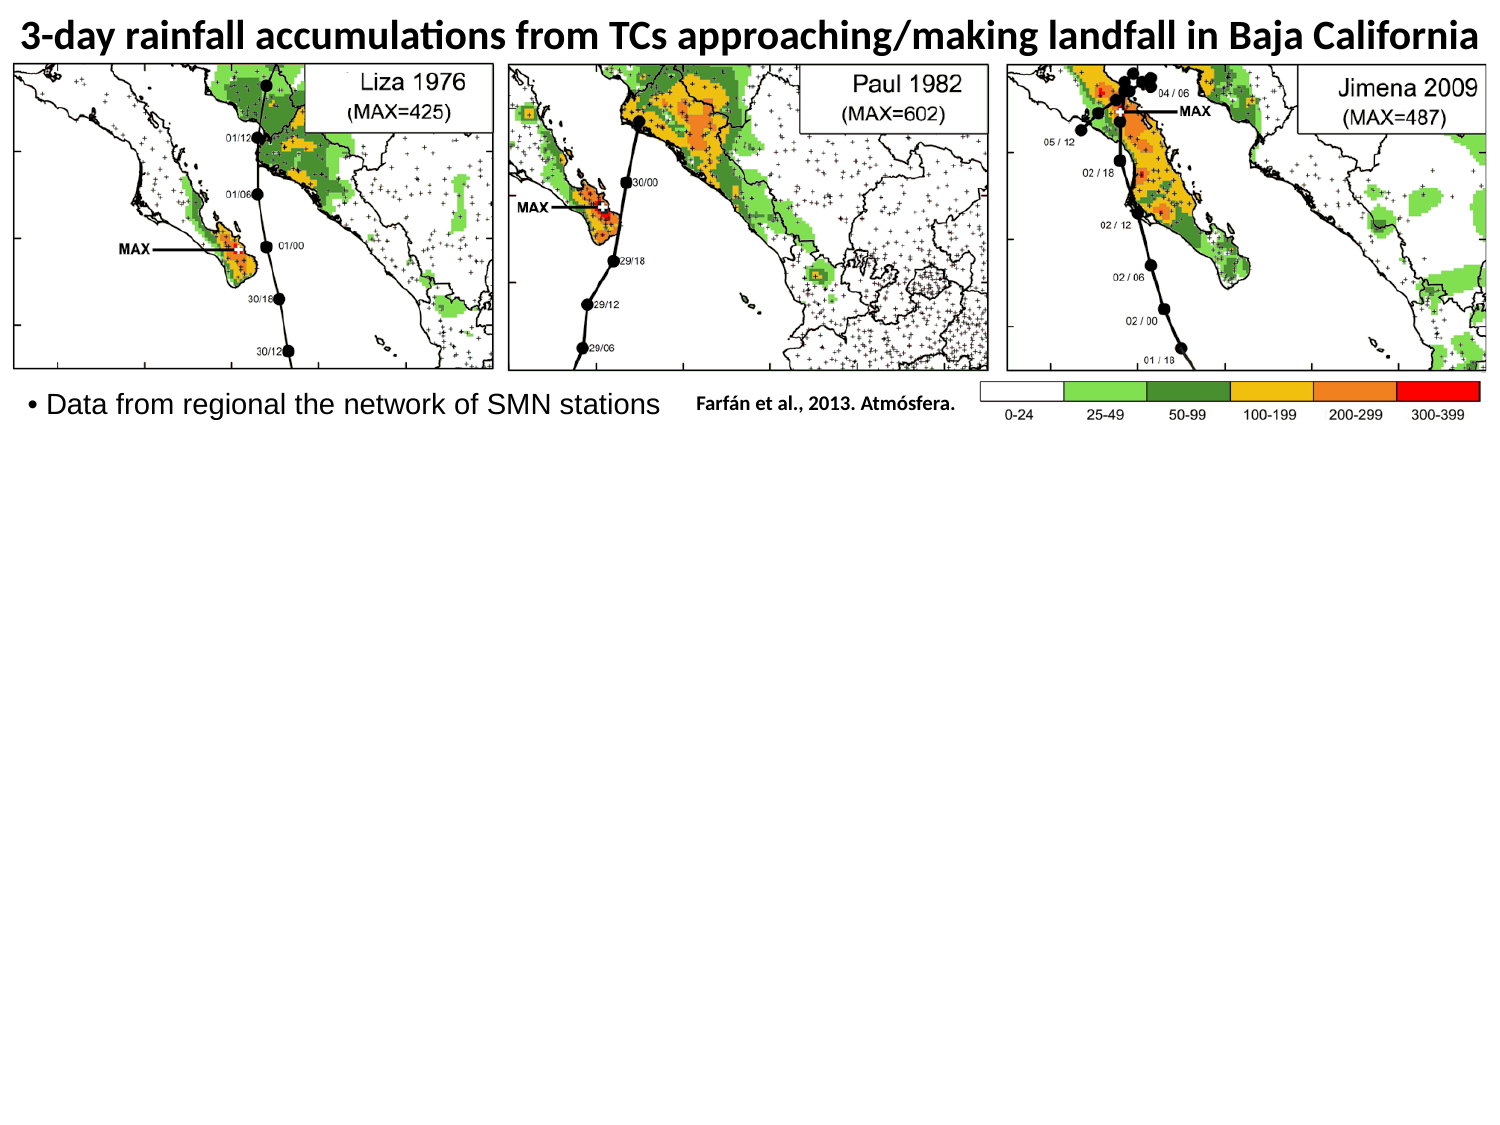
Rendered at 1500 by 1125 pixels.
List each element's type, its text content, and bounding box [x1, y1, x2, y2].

picture [12, 62, 499, 380]
text_box • Data from regional the network of SMN stations [12, 384, 971, 426]
text_box 3-day rainfall accumulations from TCs approaching/making landfall in Baja California [0, 0, 1500, 66]
picture [506, 59, 1488, 422]
text_box Farfán et al., 2013. Atmósfera. [608, 386, 970, 423]
